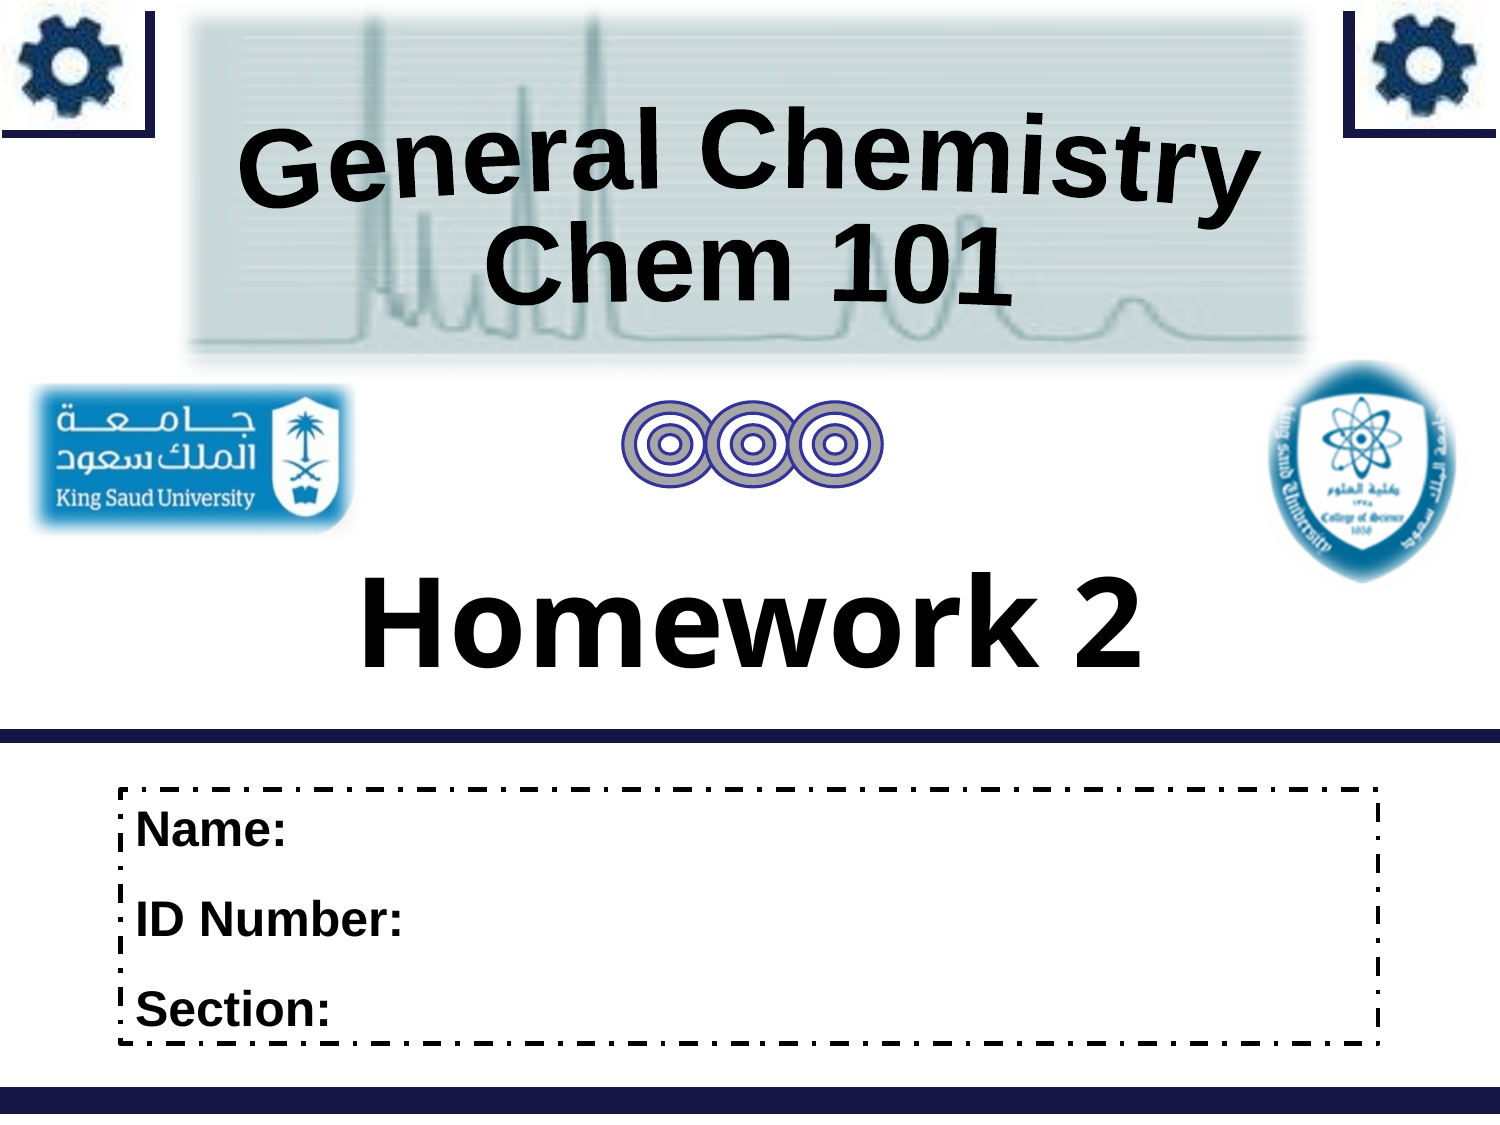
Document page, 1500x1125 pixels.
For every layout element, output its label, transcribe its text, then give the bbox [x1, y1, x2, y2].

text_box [622, 401, 704, 488]
text_box [0, 1087, 1500, 1113]
text_box [142, 11, 155, 138]
picture [0, 0, 146, 130]
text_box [787, 401, 883, 488]
picture [1355, 1, 1499, 129]
text_box Name: ID Number: Section: [120, 789, 1379, 1044]
text_box [1343, 12, 1360, 138]
picture [22, 2, 1474, 599]
text_box [0, 729, 1500, 742]
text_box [705, 401, 786, 488]
title Homework 2 [0, 516, 1499, 705]
